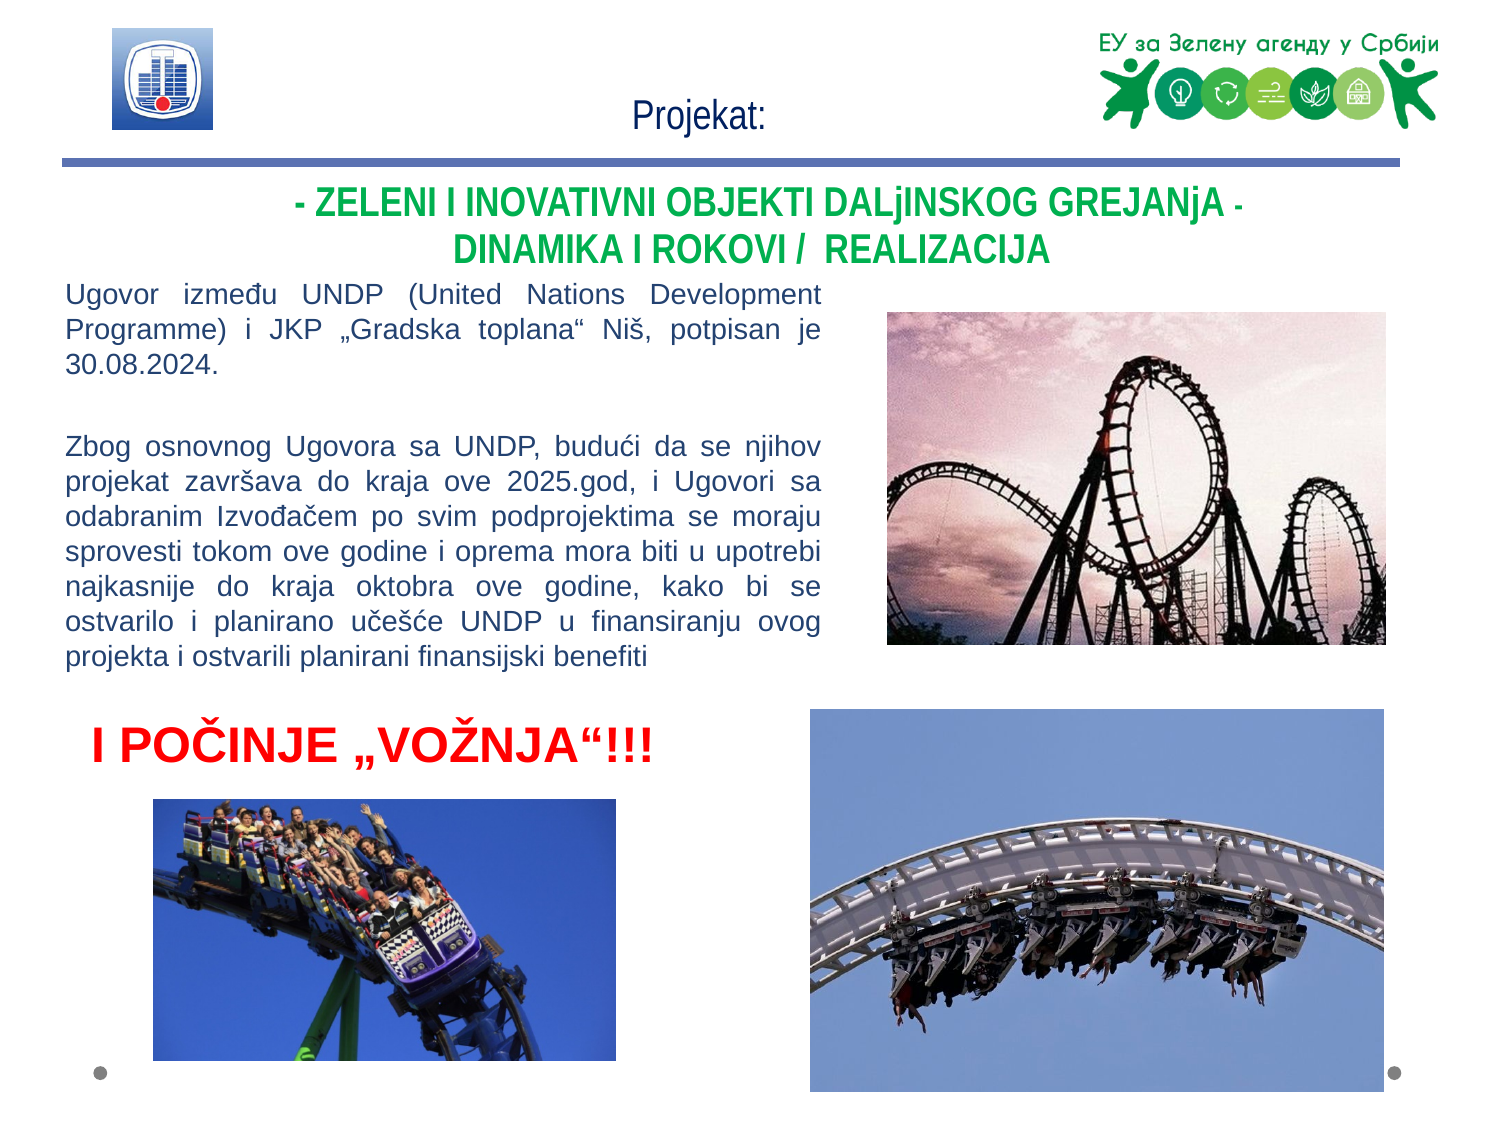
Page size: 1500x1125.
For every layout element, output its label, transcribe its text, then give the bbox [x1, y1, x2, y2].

list Ugovor između UNDP (United Nations Development Programme) i JKP „Gradska toplana“ Niš, potpisan je 30.08.2024. Zbog osnovnog Ugovora sa UNDP, budući da se njihov projekat završava do kraja ove 2025.god, i Ugovori sa odabranim Izvođačem po svim podprojektima se moraju sprovesti tokom ove godine i oprema mora biti u upotrebi najkasnije do kraja oktobra ove godine, kako bi se ostvarilo i planirano učešće UNDP u finansiranju ovog projekta i ostvarili planirani finansijski benefiti [50, 267, 838, 705]
text_box DINAMIKA I ROKOVI / REALIZACIJA [83, 214, 1421, 311]
picture [1099, 33, 1438, 130]
picture [112, 28, 213, 130]
picture [810, 708, 1385, 1092]
picture [887, 312, 1387, 646]
text_box - ZELENI I INOVATIVNI OBJEKTI DALjINSKOG GREJANjA - [99, 167, 1438, 263]
title Projekat: [587, 33, 811, 146]
picture [152, 799, 616, 1061]
text_box I POČINJE „VOŽNJA“!!! [76, 704, 863, 780]
